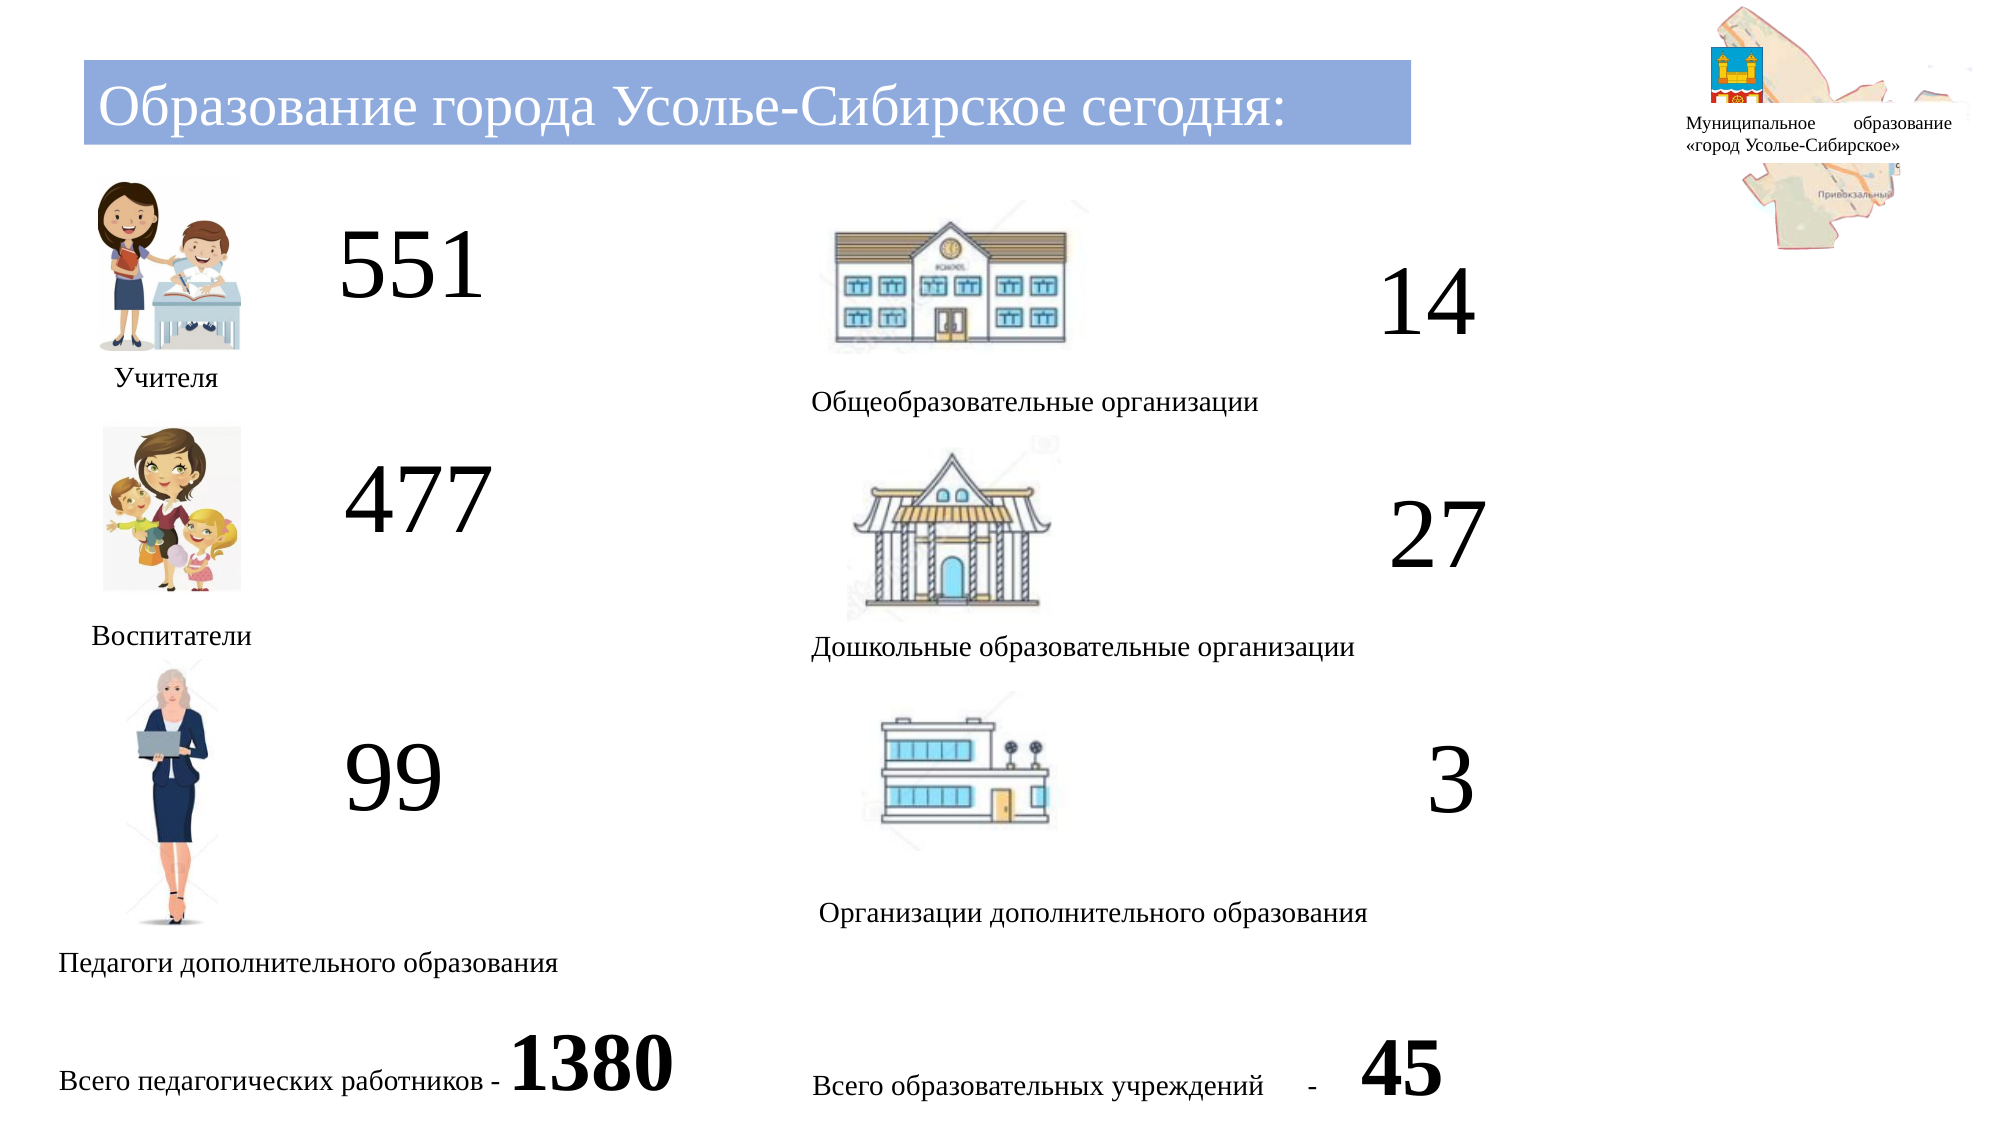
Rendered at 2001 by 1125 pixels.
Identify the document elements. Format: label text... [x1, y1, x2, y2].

picture [103, 419, 241, 593]
text_box Организации дополнительного образования [804, 885, 1384, 936]
text_box Общеобразовательные организации [796, 375, 1275, 425]
text_box 477 [329, 425, 510, 560]
text_box 3 [1411, 704, 1492, 840]
picture [98, 177, 241, 351]
text_box 551 [322, 189, 503, 325]
text_box 27 [1374, 460, 1504, 595]
text_box Всего педагогических работников - 1380 [44, 1000, 691, 1115]
text_box Всего образовательных учреждений - 45 [797, 1004, 1460, 1120]
picture [861, 691, 1075, 851]
text_box Образование города Усолье-Сибирское сегодня: [84, 60, 1412, 145]
picture [847, 435, 1061, 622]
text_box Педагоги дополнительного образования [43, 936, 575, 986]
text_box Воспитатели [76, 608, 268, 659]
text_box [1623, 0, 1972, 252]
text_box 99 [329, 702, 460, 838]
text_box Учителя [98, 351, 234, 401]
picture [819, 200, 1089, 355]
text_box 14 [1361, 226, 1491, 362]
picture [126, 659, 219, 926]
text_box Дошкольные образовательные организации [796, 619, 1371, 670]
